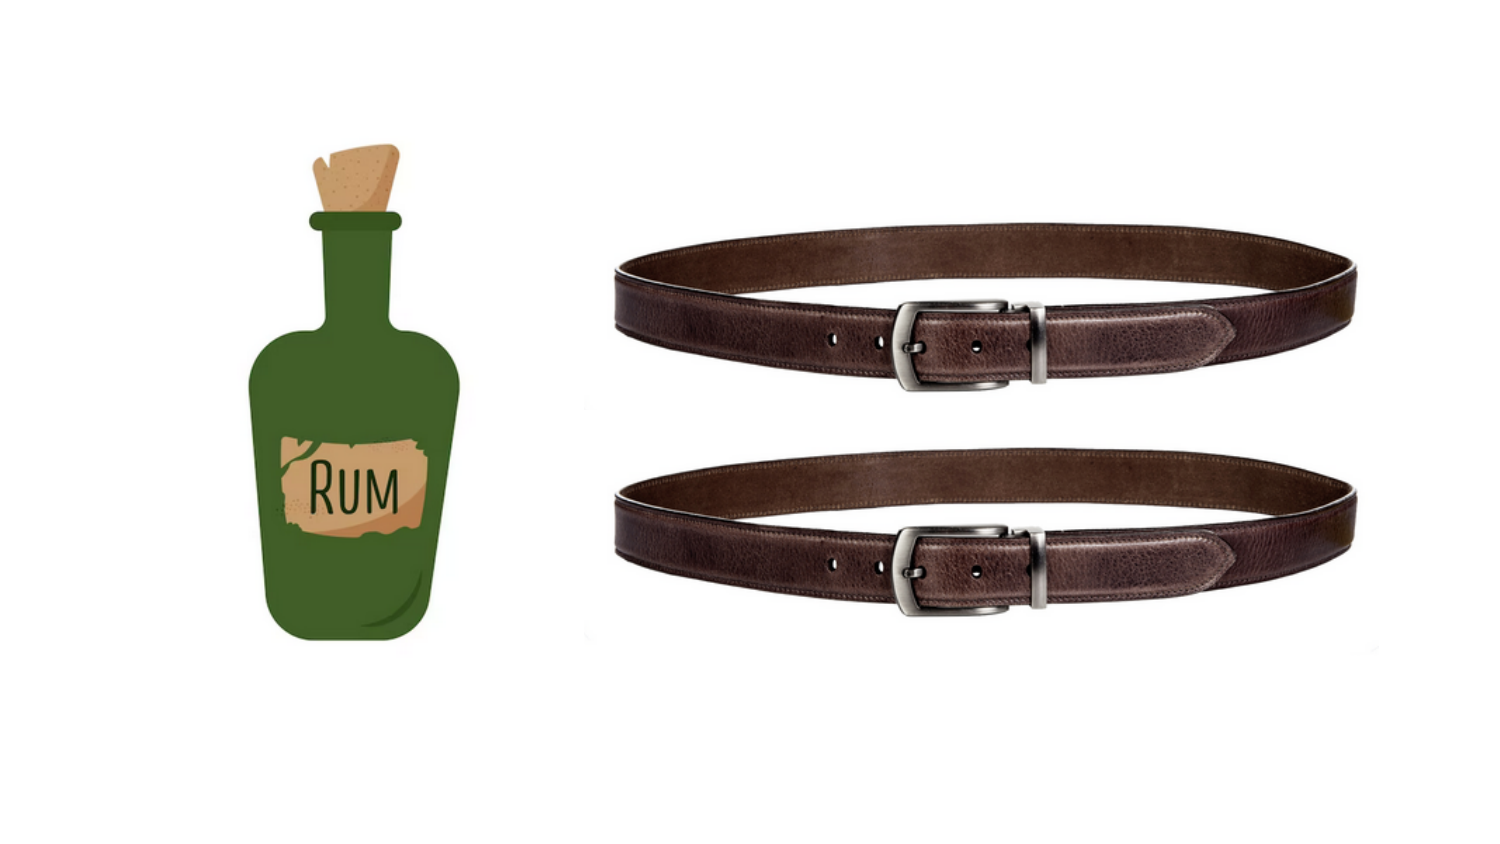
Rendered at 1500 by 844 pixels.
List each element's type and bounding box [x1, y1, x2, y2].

picture [218, 114, 502, 665]
picture [584, 185, 1379, 656]
